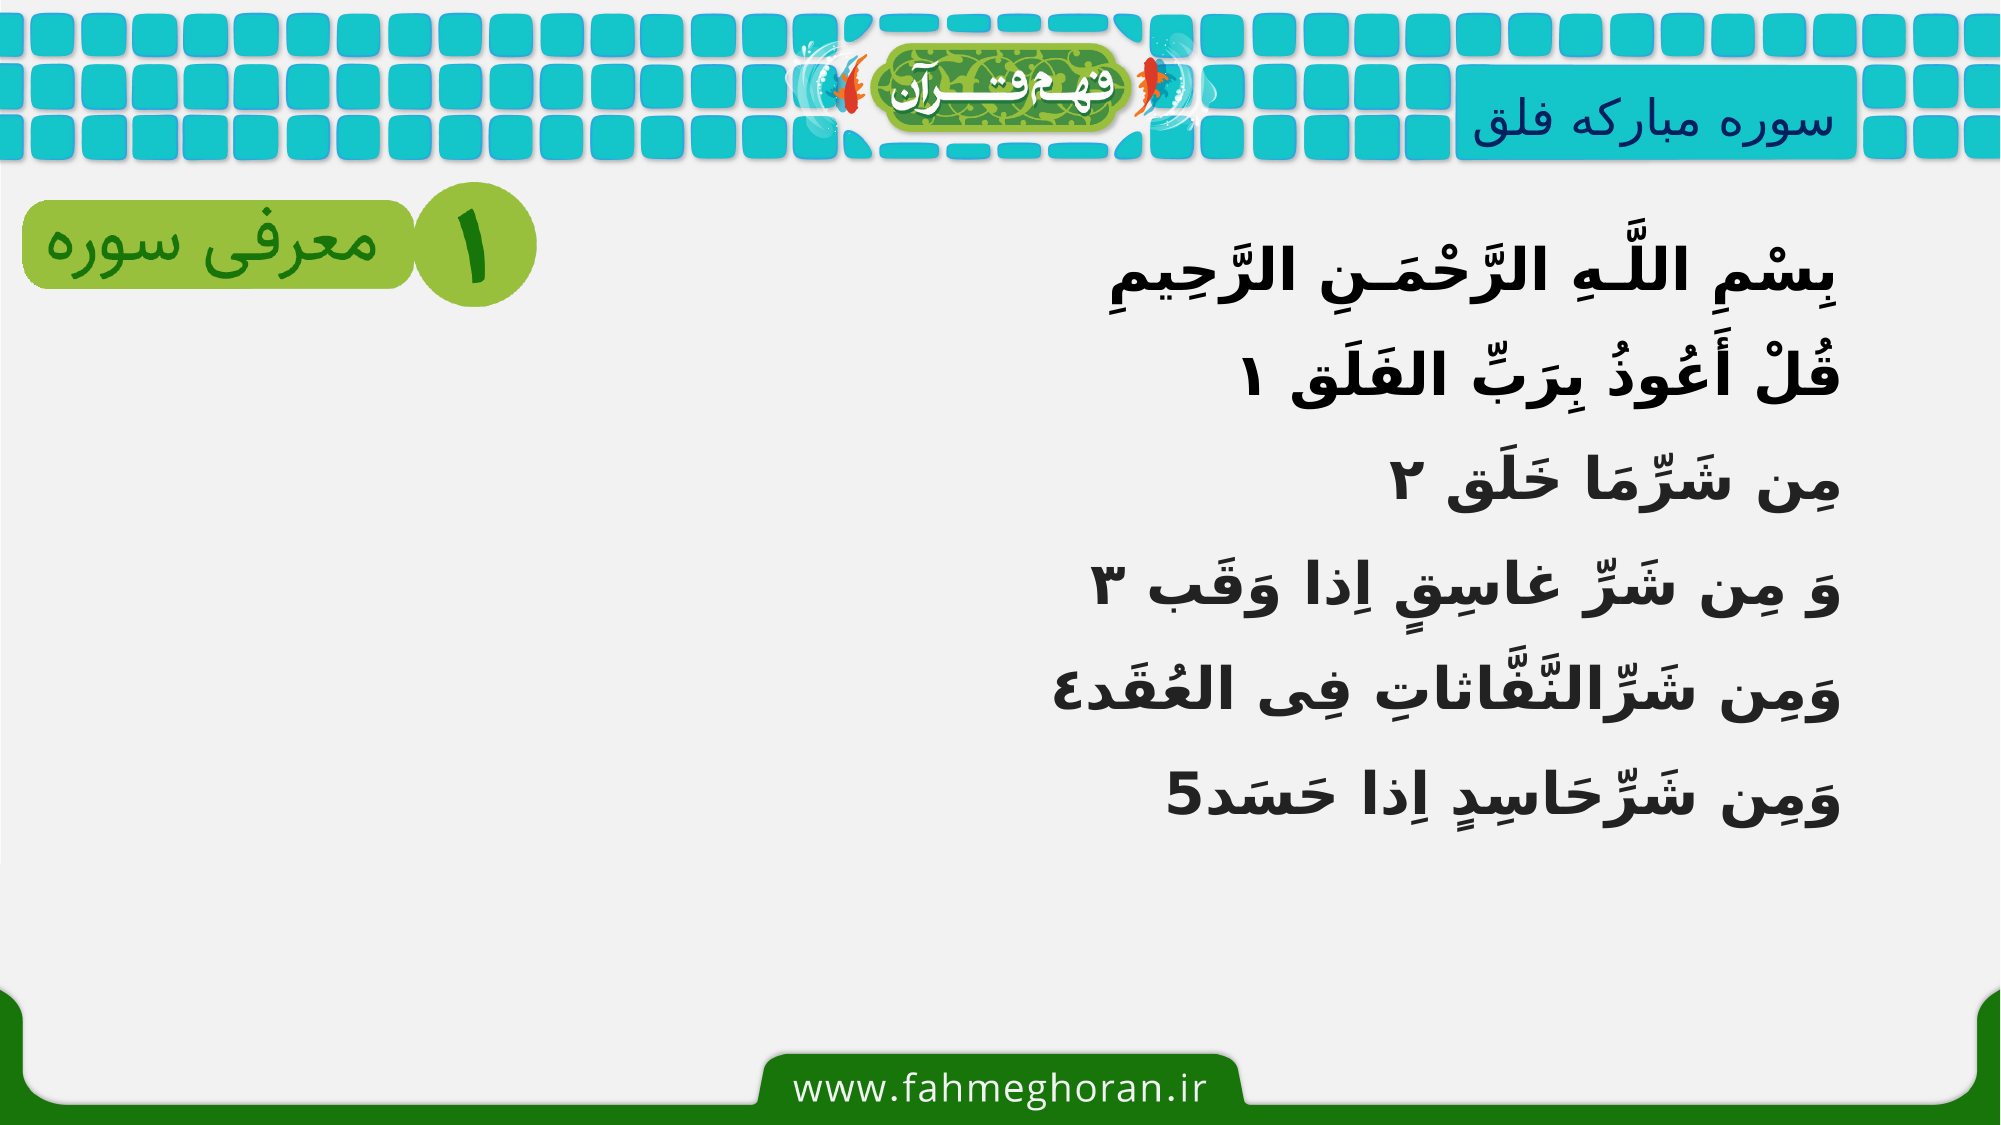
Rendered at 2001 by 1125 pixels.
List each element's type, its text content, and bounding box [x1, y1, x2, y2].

text_box سوره مبارکه فلق [1450, 66, 1859, 154]
picture [0, 0, 2001, 1125]
text_box بِسْمِ اللَّـهِ الرَّ‌حْمَـنِ الرَّ‌حِيمِ قُلْ أَعُوذُ بِرَبِّ الفَلَق ١ مِن شَرِّمَا خَلَق ٢ وَ مِن شَرِّ غاسِقٍ اِذا وَقَب ٣ وَمِن شَرِّالنَّفَّاثاتِ فِی العُقَد٤ وَمِن شَرِّحَاسِدٍ اِذا حَسَد5 [566, 189, 1859, 834]
